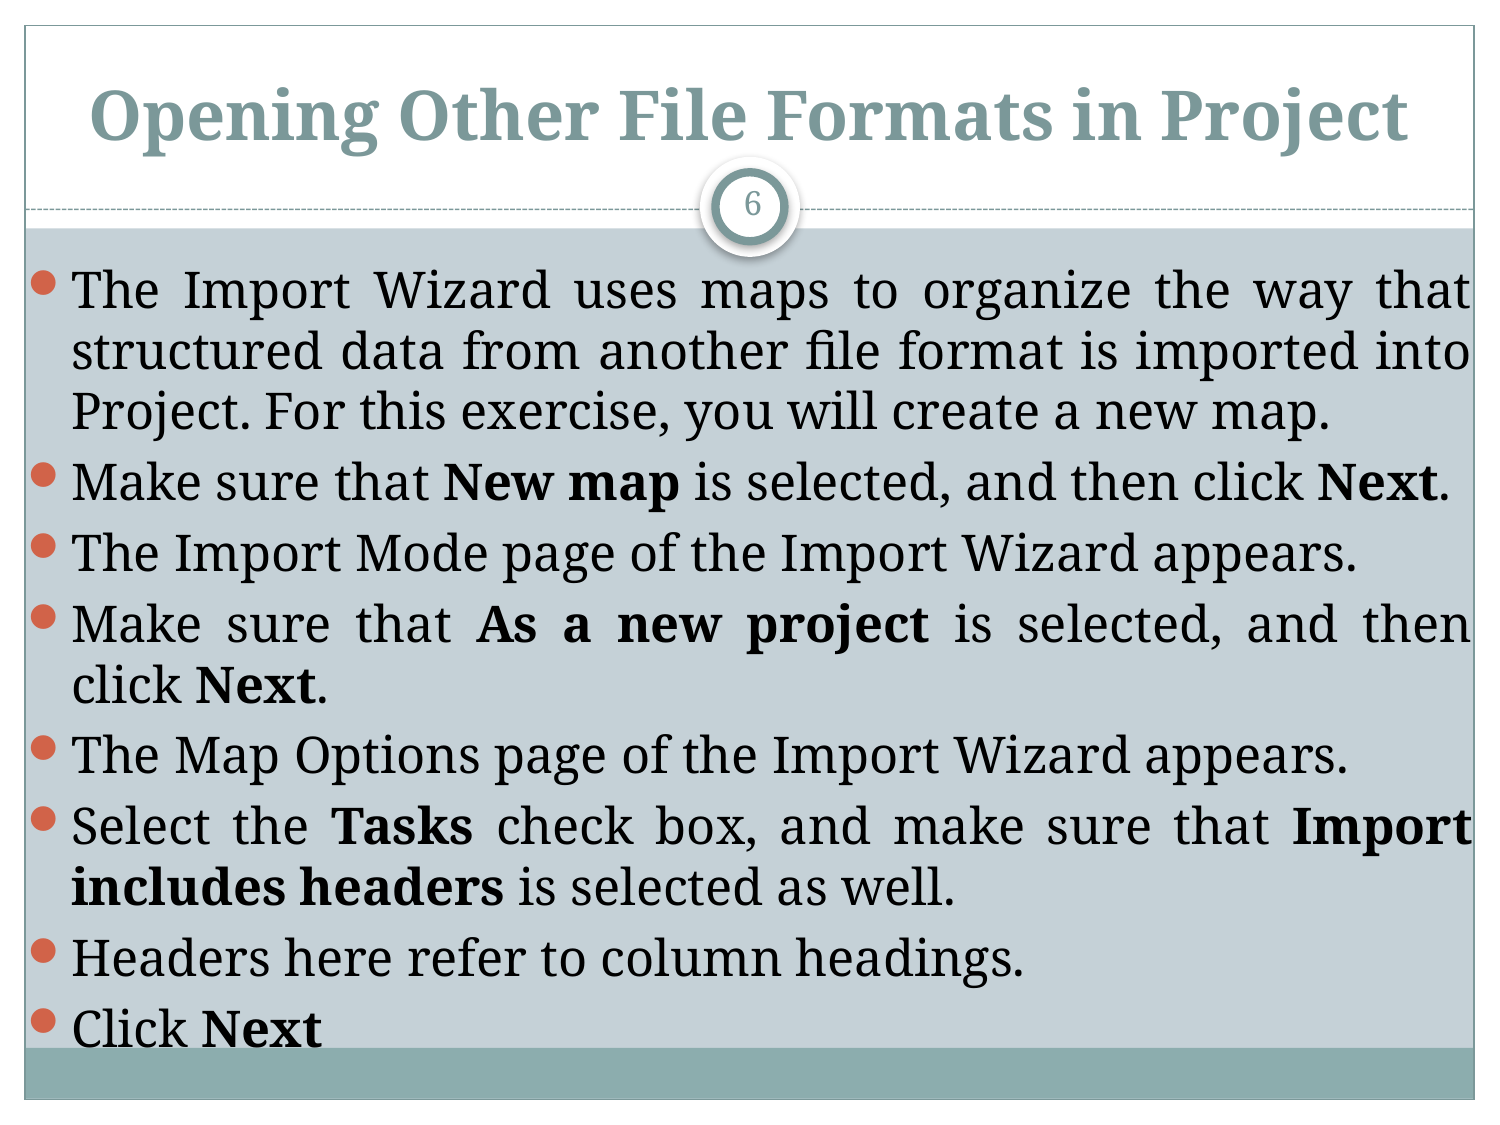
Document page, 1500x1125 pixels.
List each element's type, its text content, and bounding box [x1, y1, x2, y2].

list The Import Wizard uses maps to organize the way that structured data from another file format is imported into Project. For this exercise, you will create a new map. Make sure that New map is selected, and then click Next. The Import Mode page of the Import Wizard appears. Make sure that As a new project is selected, and then click Next. The Map Options page of the Import Wizard appears. Select the Tasks check box, and make sure that Import includes headers is selected as well. Headers here refer to column headings. Click Next [12, 250, 1488, 1075]
title Opening Other File Formats in Project [49, 37, 1450, 162]
slide_number 6 [715, 168, 791, 241]
